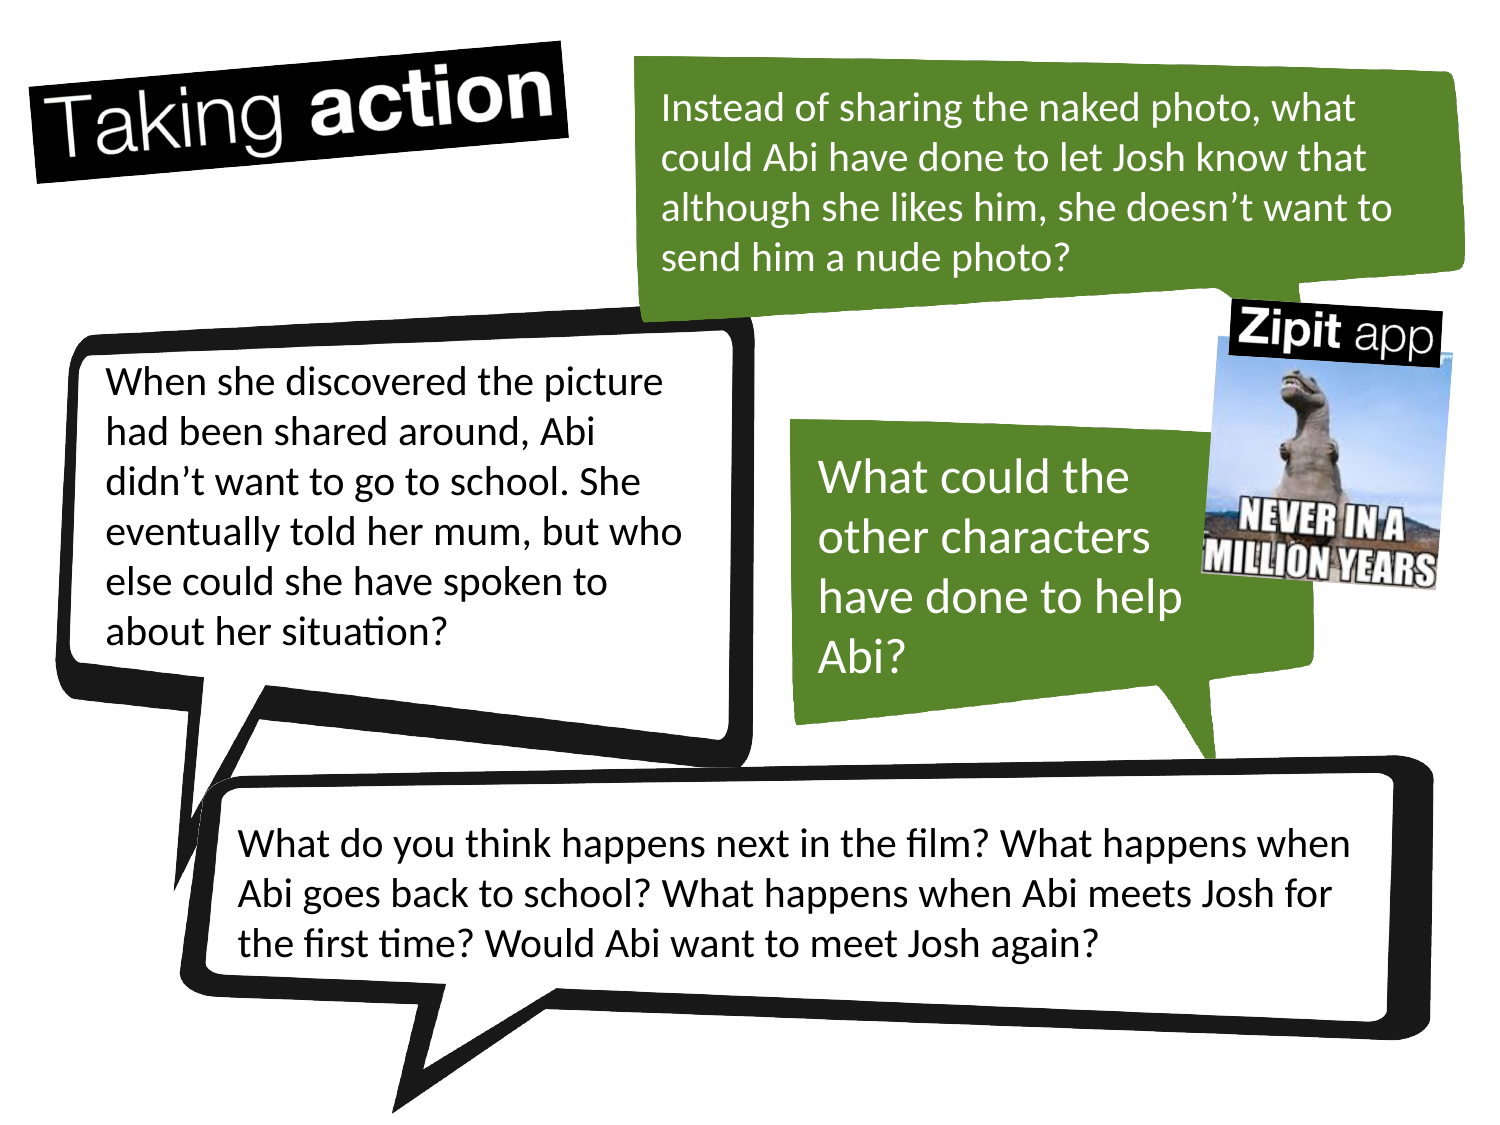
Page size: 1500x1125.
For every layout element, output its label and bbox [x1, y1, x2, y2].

text_box [790, 583, 1315, 755]
picture [1341, 583, 1437, 590]
picture [29, 41, 568, 183]
text_box [179, 755, 1434, 1114]
text_box [55, 301, 755, 892]
text_box [634, 56, 1465, 583]
